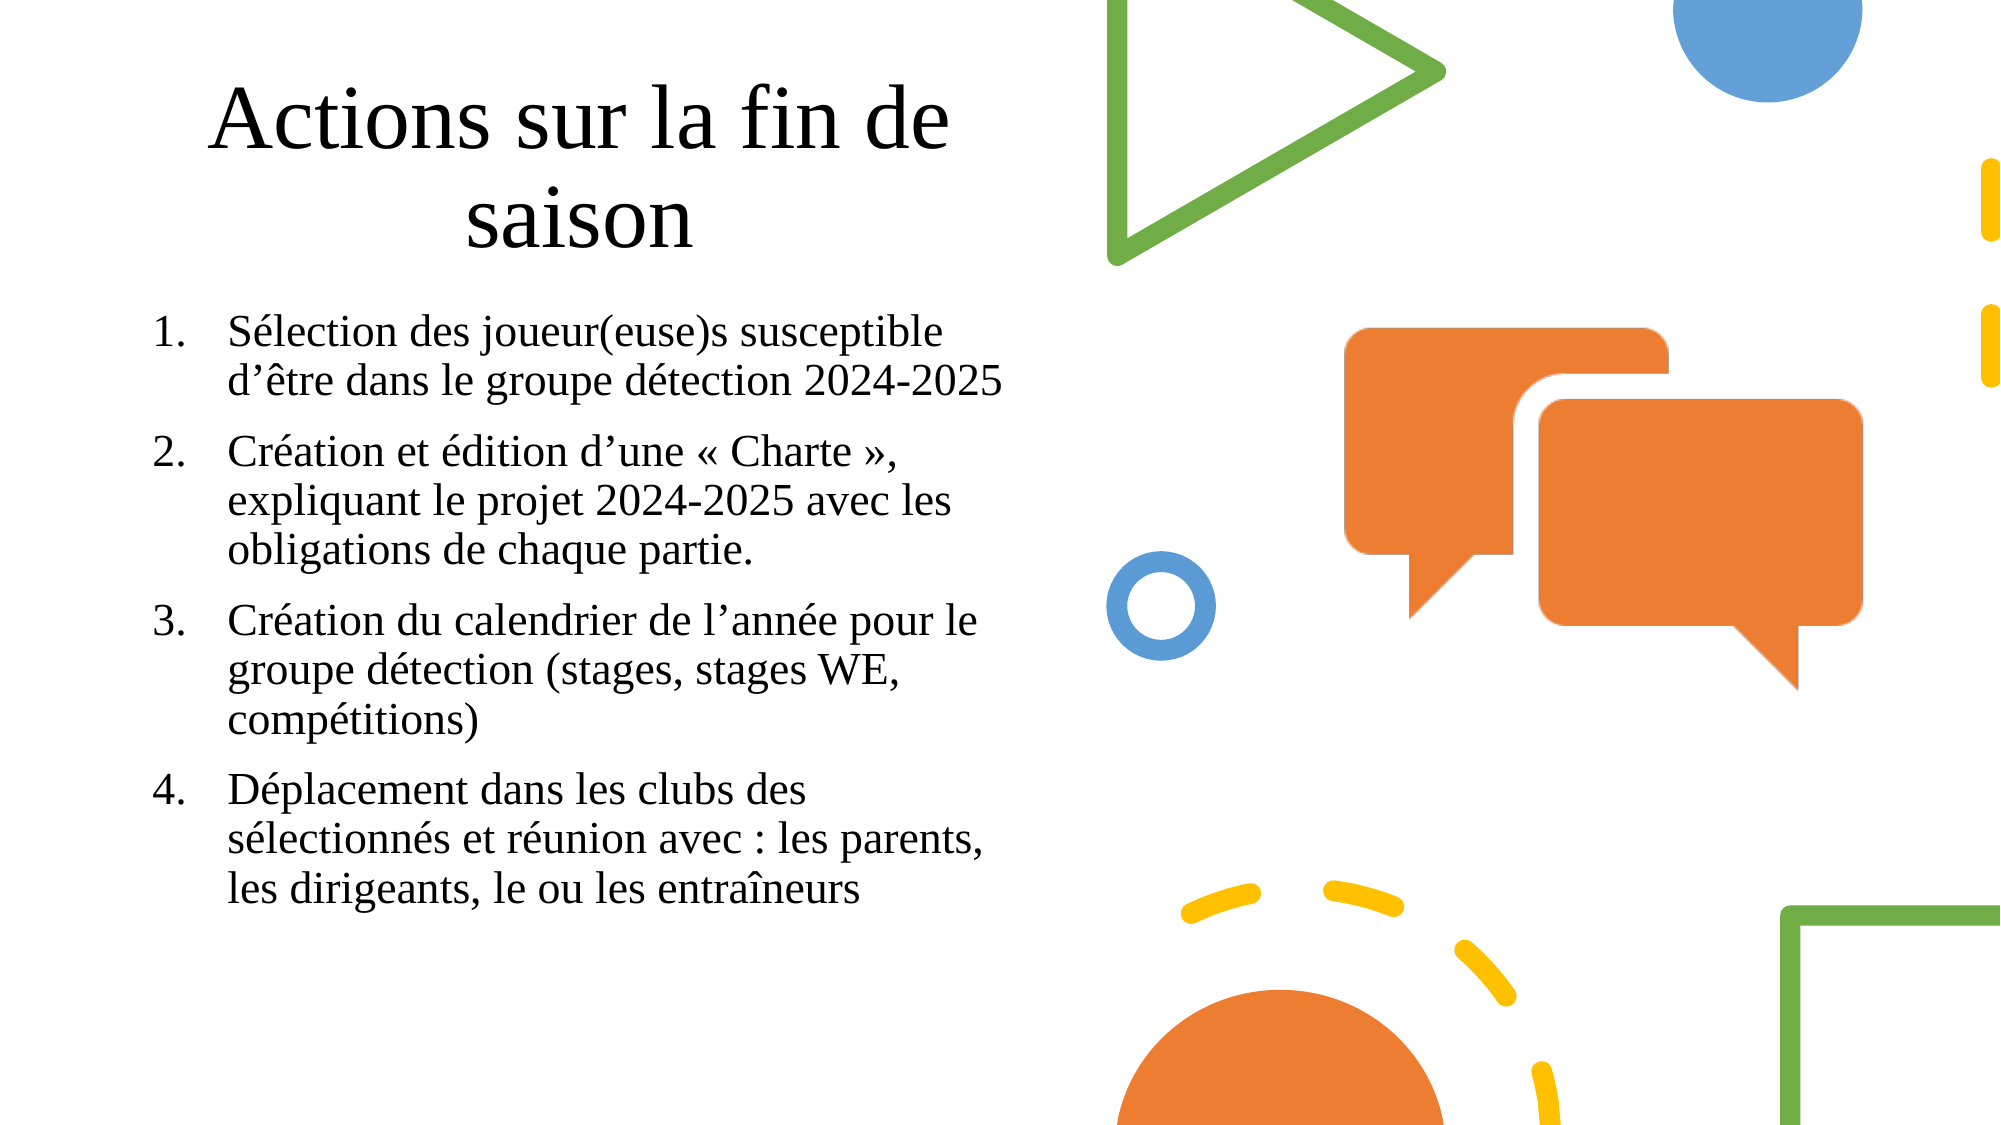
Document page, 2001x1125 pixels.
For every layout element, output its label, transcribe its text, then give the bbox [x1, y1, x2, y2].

text_box [0, 0, 2000, 1125]
list Sélection des joueur(euse)s susceptible d’être dans le groupe détection 2024-2025 Création et édition d’une « Charte », expliquant le projet 2024-2025 avec les obligations de chaque partie. Création du calendrier de l’année pour le groupe détection (stages, stages WE, compétitions) Déplacement dans les clubs des sélectionnés et réunion avec : les parents, les dirigeants, le ou les entraîneurs [137, 299, 1023, 1014]
text_box [1780, 905, 2000, 1125]
text_box [1115, 988, 1445, 1125]
text_box [1107, 0, 1447, 267]
title Actions sur la fin de saison [137, 59, 1023, 278]
text_box [1454, 939, 1517, 1007]
text_box [1671, 0, 1864, 104]
text_box [1323, 880, 1405, 918]
text_box [1531, 1061, 1561, 1125]
picture [1293, 199, 1915, 820]
text_box [1180, 883, 1261, 924]
text_box [1115, 560, 1207, 652]
